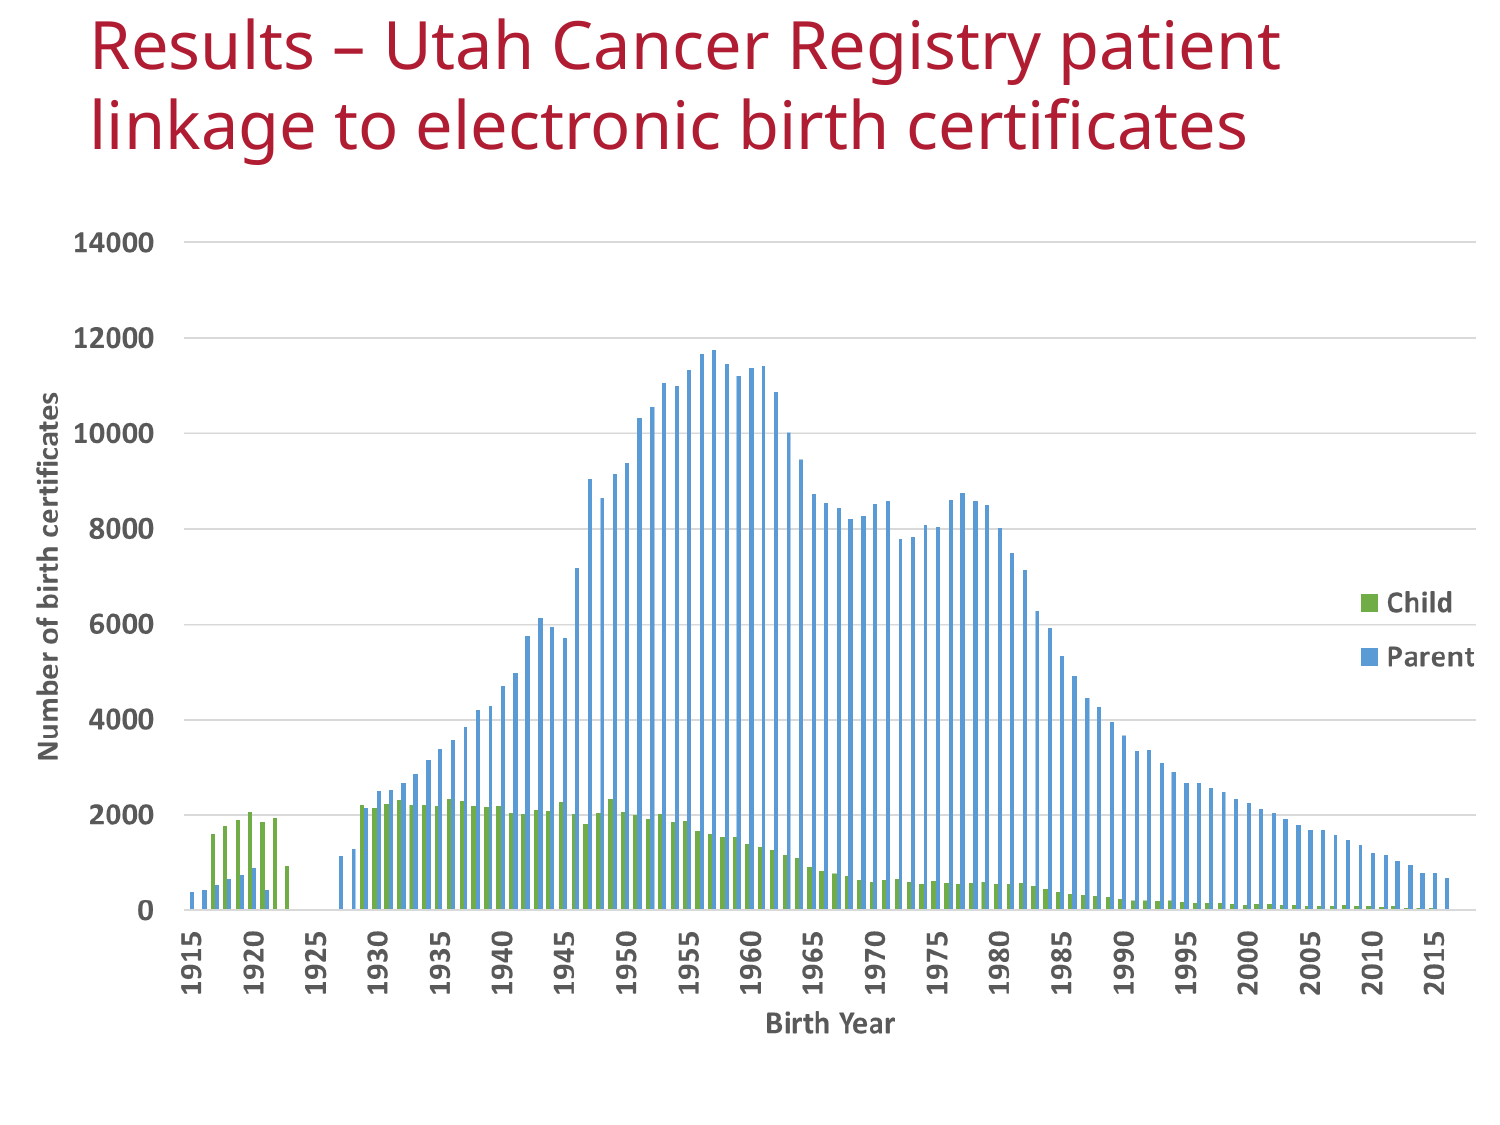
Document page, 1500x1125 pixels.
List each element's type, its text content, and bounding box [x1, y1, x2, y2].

picture [2, 212, 1498, 1066]
title Results – Utah Cancer Registry patient linkage to electronic birth certificates [75, 0, 1425, 210]
